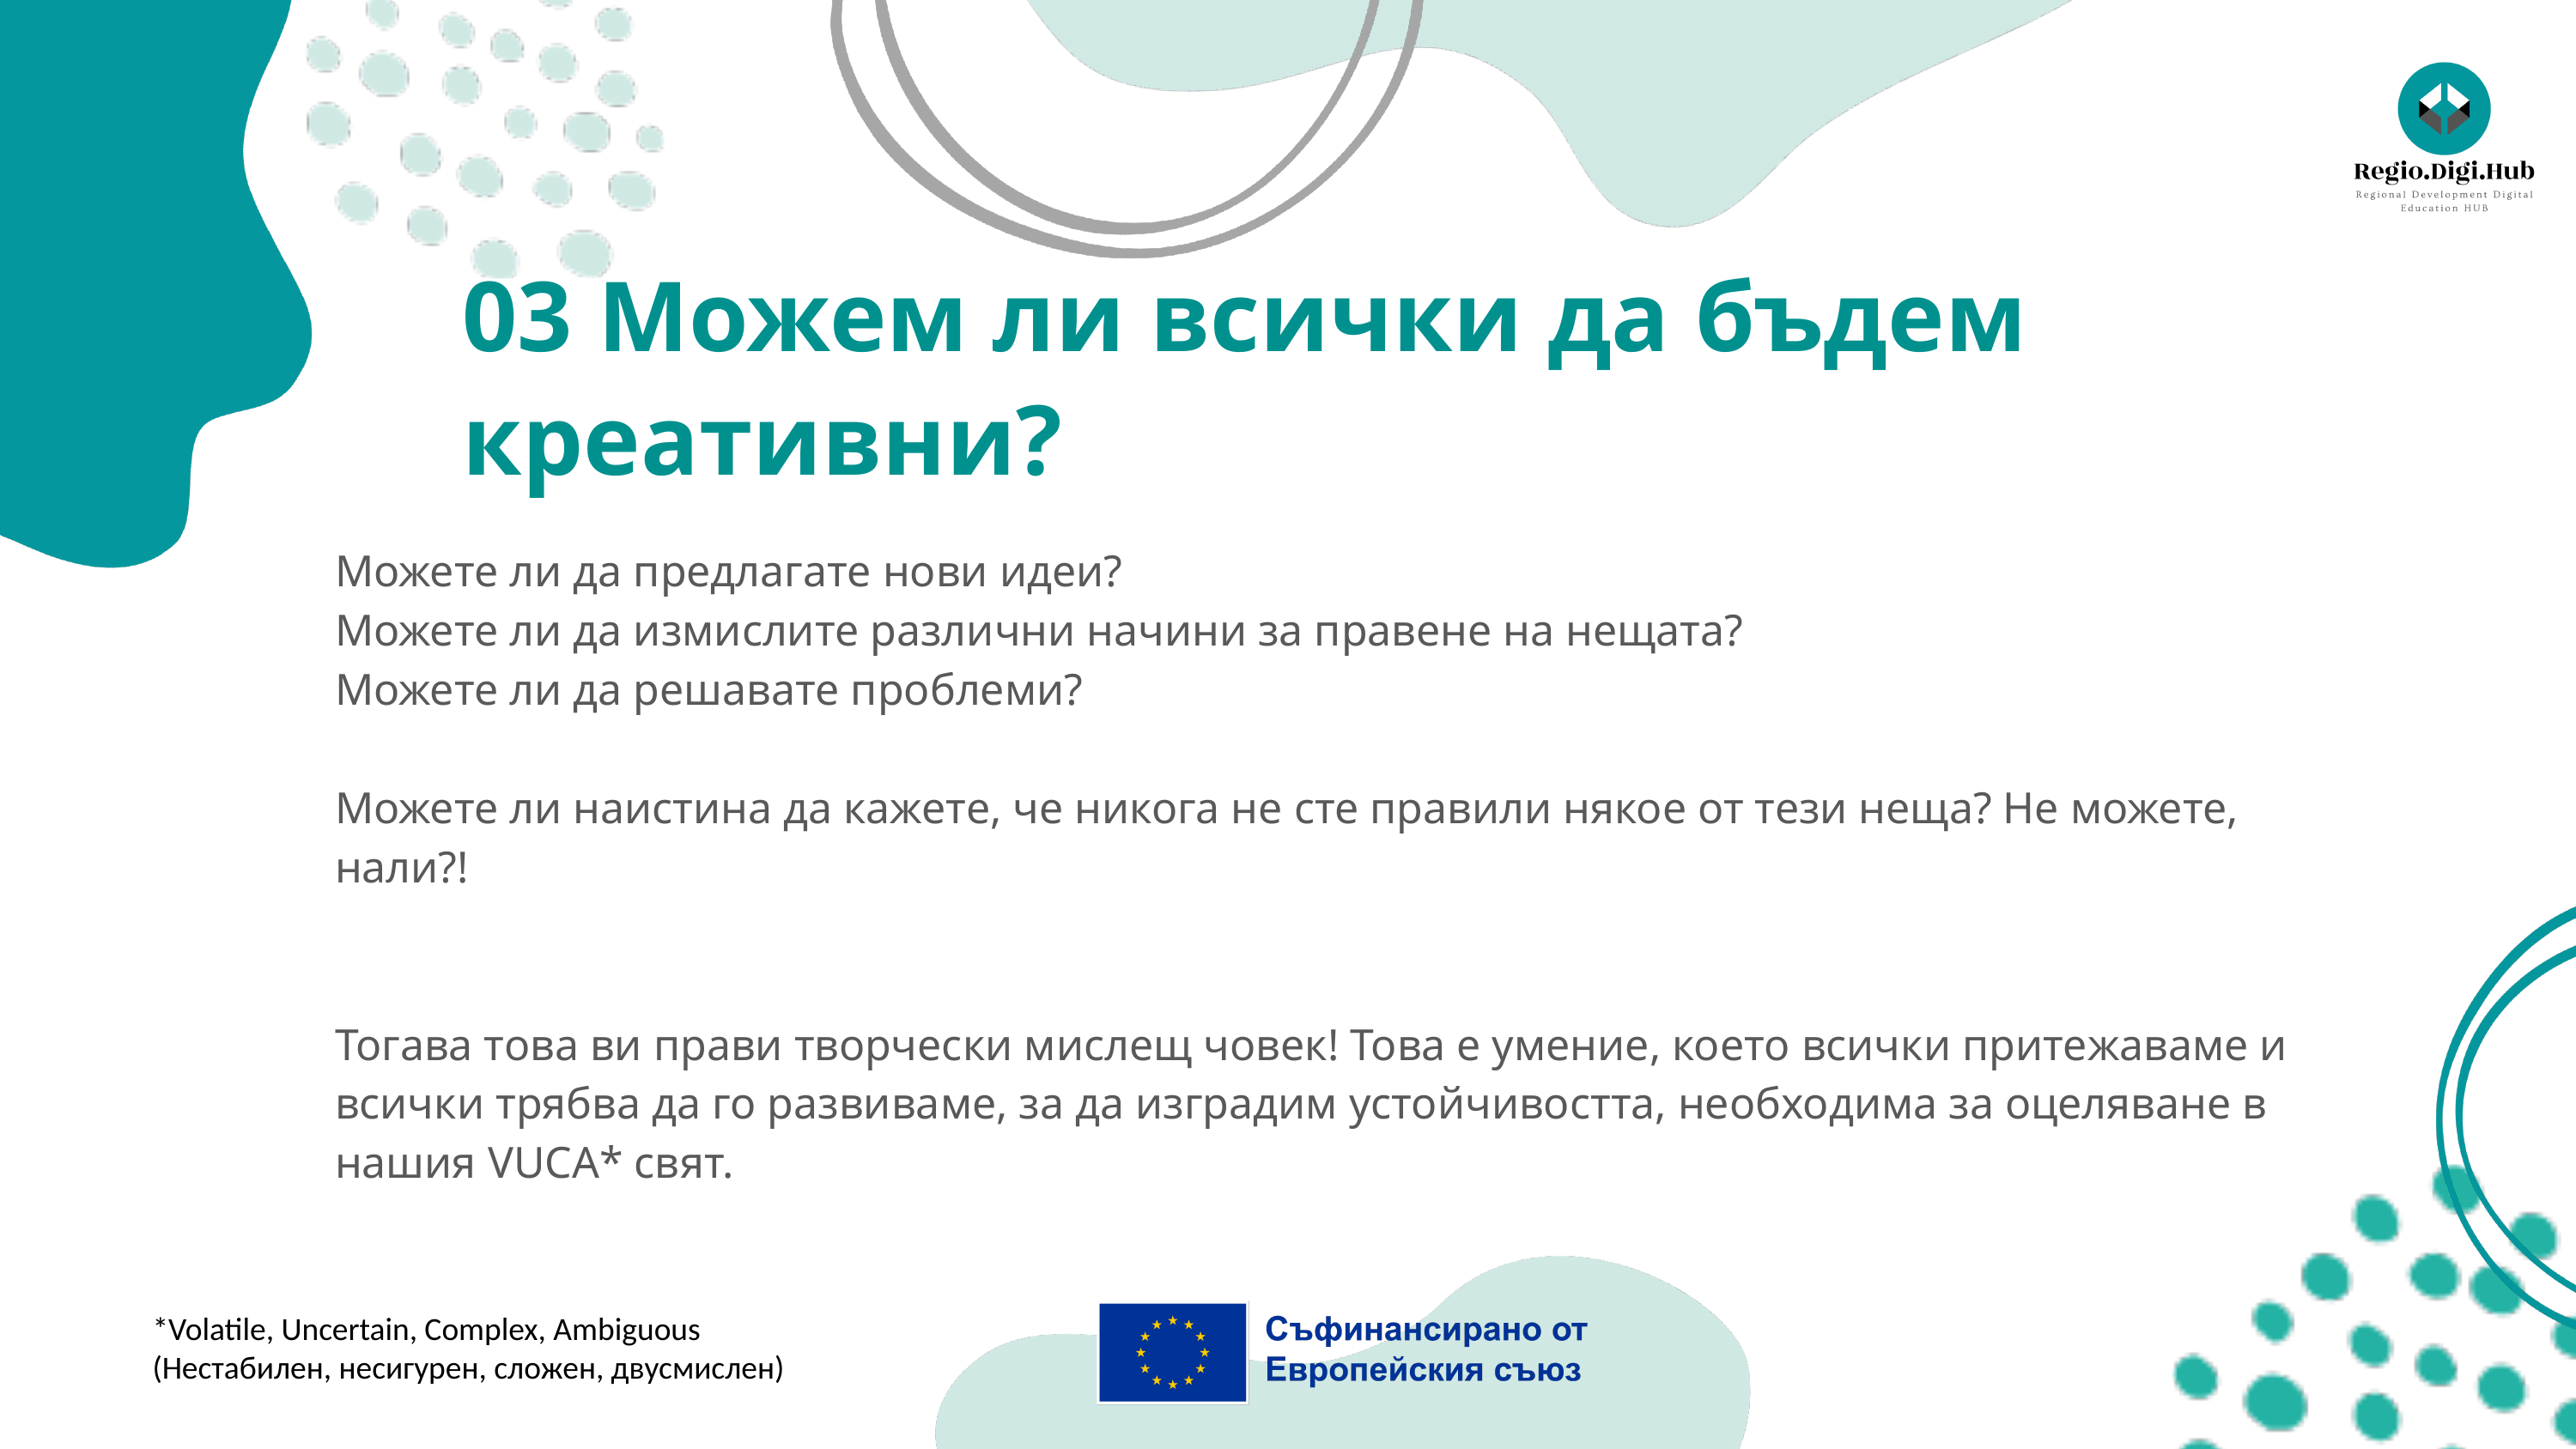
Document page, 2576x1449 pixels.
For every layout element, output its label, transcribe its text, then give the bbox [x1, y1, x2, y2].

picture [739, 0, 2576, 280]
picture [896, 1106, 1835, 1449]
text_box Можете ли да предлагате нови идеи? Можете ли да измислите различни начини за правене на нещата? Можете ли да решавате проблеми? Можете ли наистина да кажете, че никога не сте правили някое от тези неща? Не можете, нали?! Тогава това ви прави творчески мислещ човек! Това е умение, което всички притежаваме и всички трябва да го развиваме, за да изградим устойчивостта, необходима за оцеляване в нашия VUCA* свят. [322, 529, 2318, 1194]
picture [0, 0, 665, 676]
text_box *Volatile, Uncertain, Complex, Ambiguous (Нестабилен, несигурен, сложен, двусмислен) [139, 1301, 806, 1392]
text_box 03 Можем ли всички да бъдем креативни? [449, 239, 2509, 501]
picture [2171, 858, 2576, 1449]
